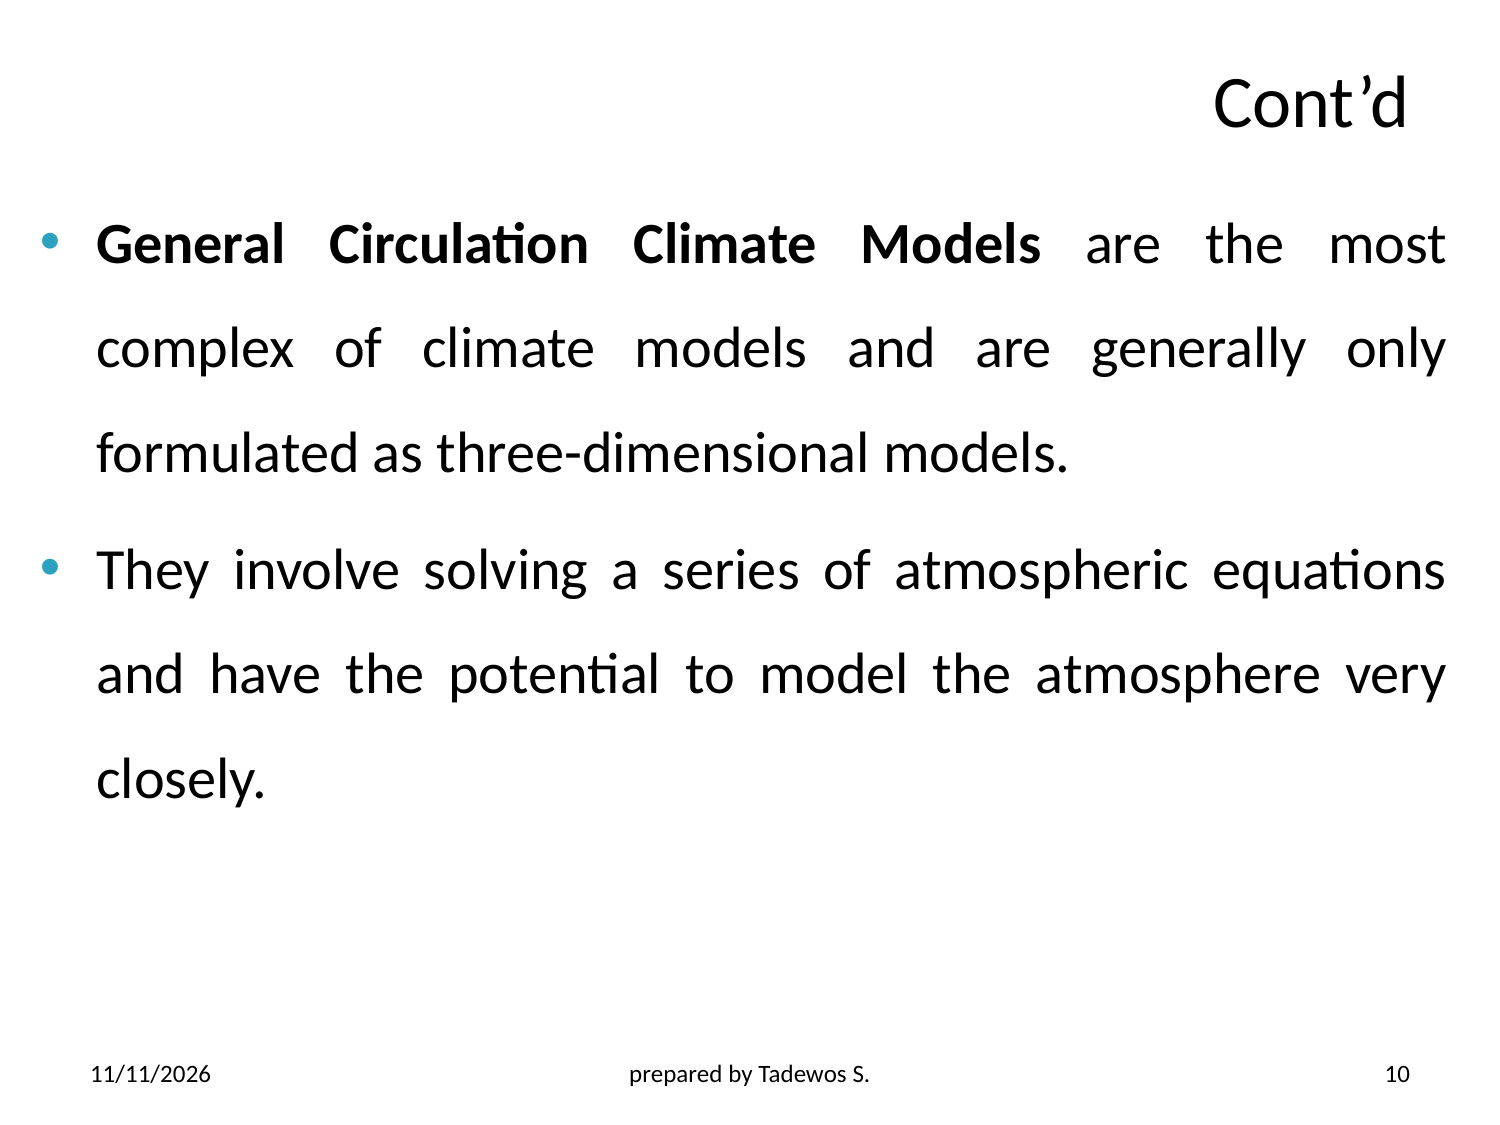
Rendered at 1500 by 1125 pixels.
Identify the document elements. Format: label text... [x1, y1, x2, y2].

footer prepared by Tadewos S. [512, 1042, 988, 1103]
list General Circulation Climate Models are the most complex of climate models and are generally only formulated as three-dimensional models. They involve solving a series of atmospheric equations and have the potential to model the atmosphere very closely. [24, 162, 1463, 986]
slide_number 10 [1074, 1042, 1425, 1103]
title Cont’d [75, 45, 1425, 150]
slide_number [75, 1042, 425, 1103]
